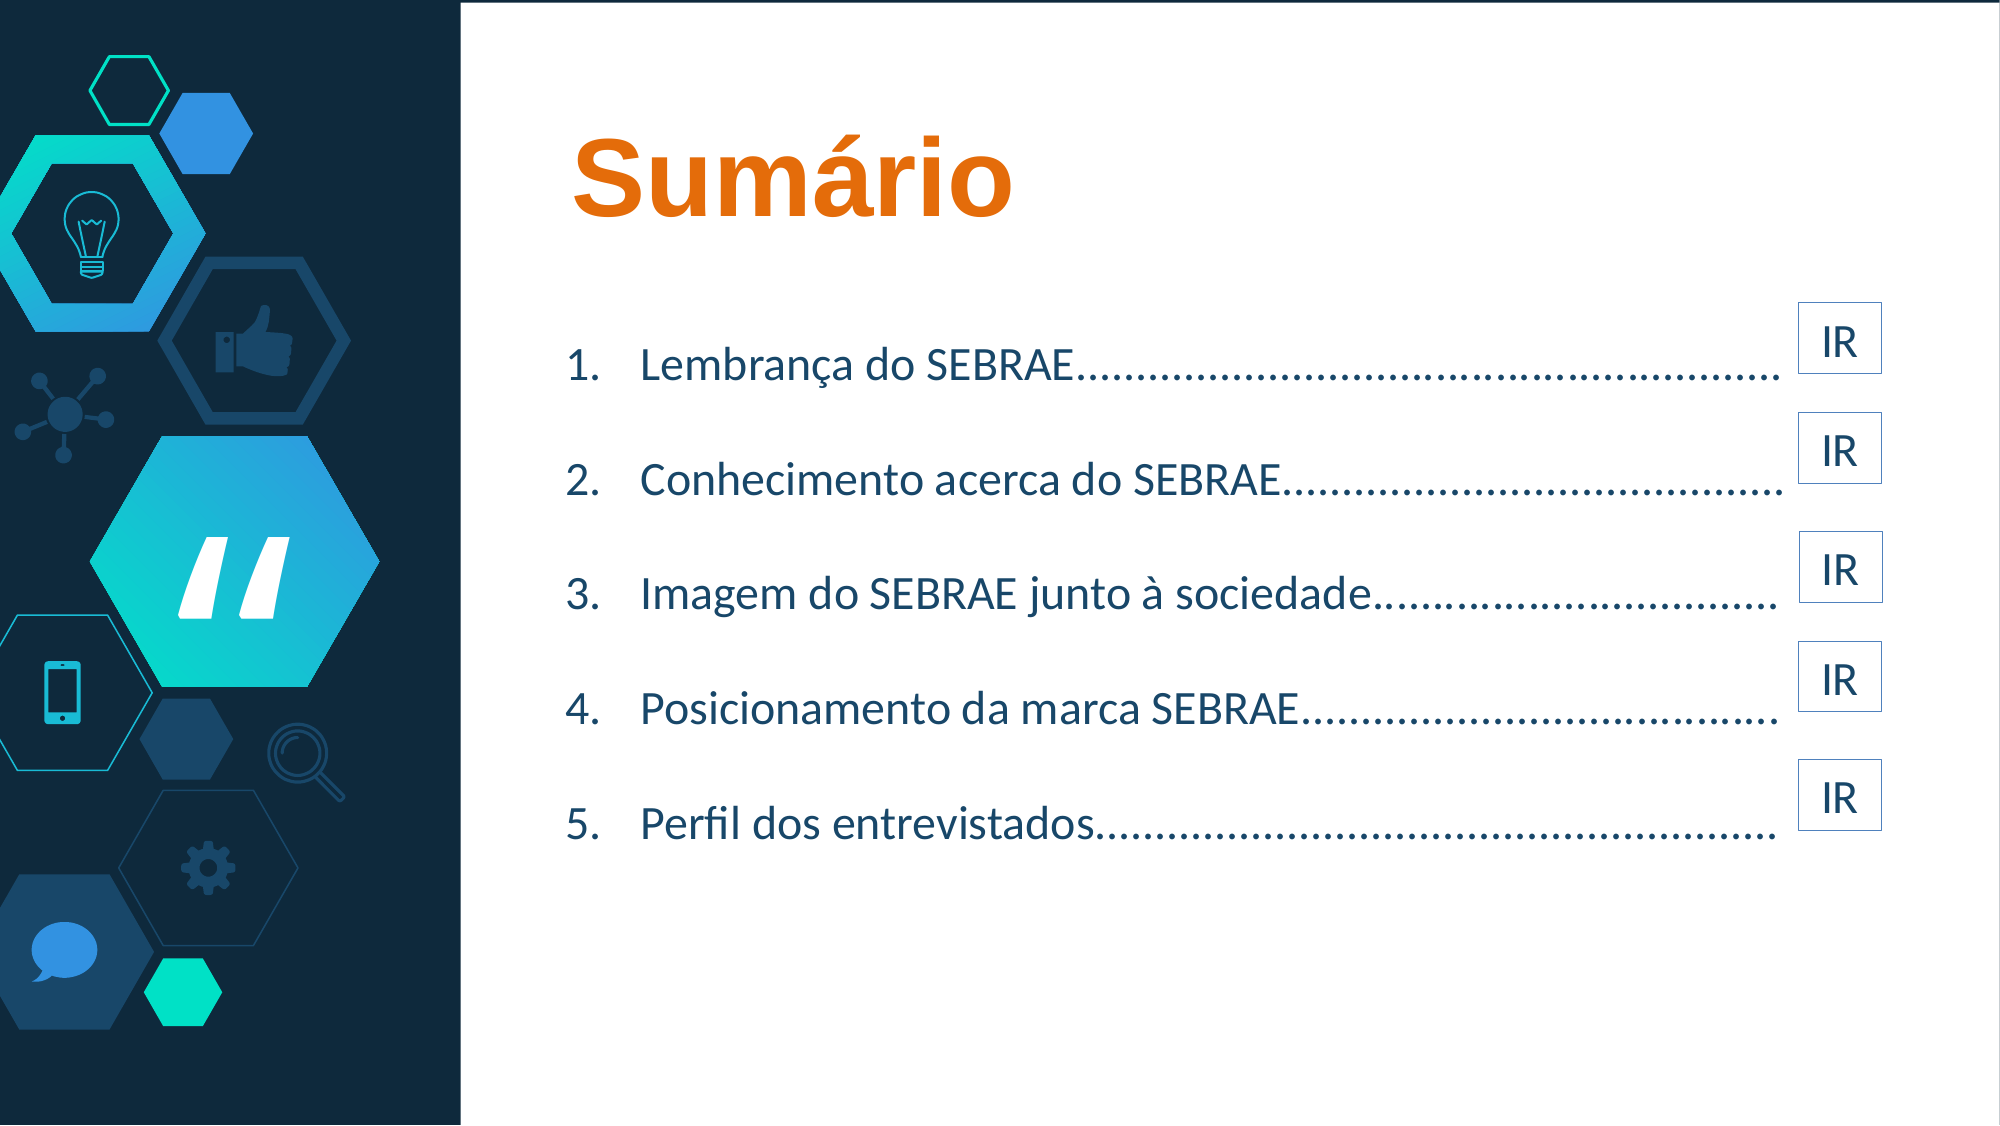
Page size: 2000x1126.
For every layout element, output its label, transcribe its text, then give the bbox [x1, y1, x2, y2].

text_box IR [1797, 757, 1883, 832]
text_box IR [1797, 410, 1883, 485]
text_box IR [1797, 301, 1883, 376]
text_box IR [1797, 639, 1883, 714]
text_box Lembrança do SEBRAE........................................................... Conhecimento acerca do SEBRAE.......................................... Imagem do SEBRAE junto à sociedade.................................. Posicionamento da marca SEBRAE........................................ Perfil dos entrevistados......................................................... [550, 267, 1803, 857]
text_box IR [1797, 529, 1884, 604]
text_box Sumário [551, 117, 1818, 259]
text_box [459, 1, 2000, 1126]
